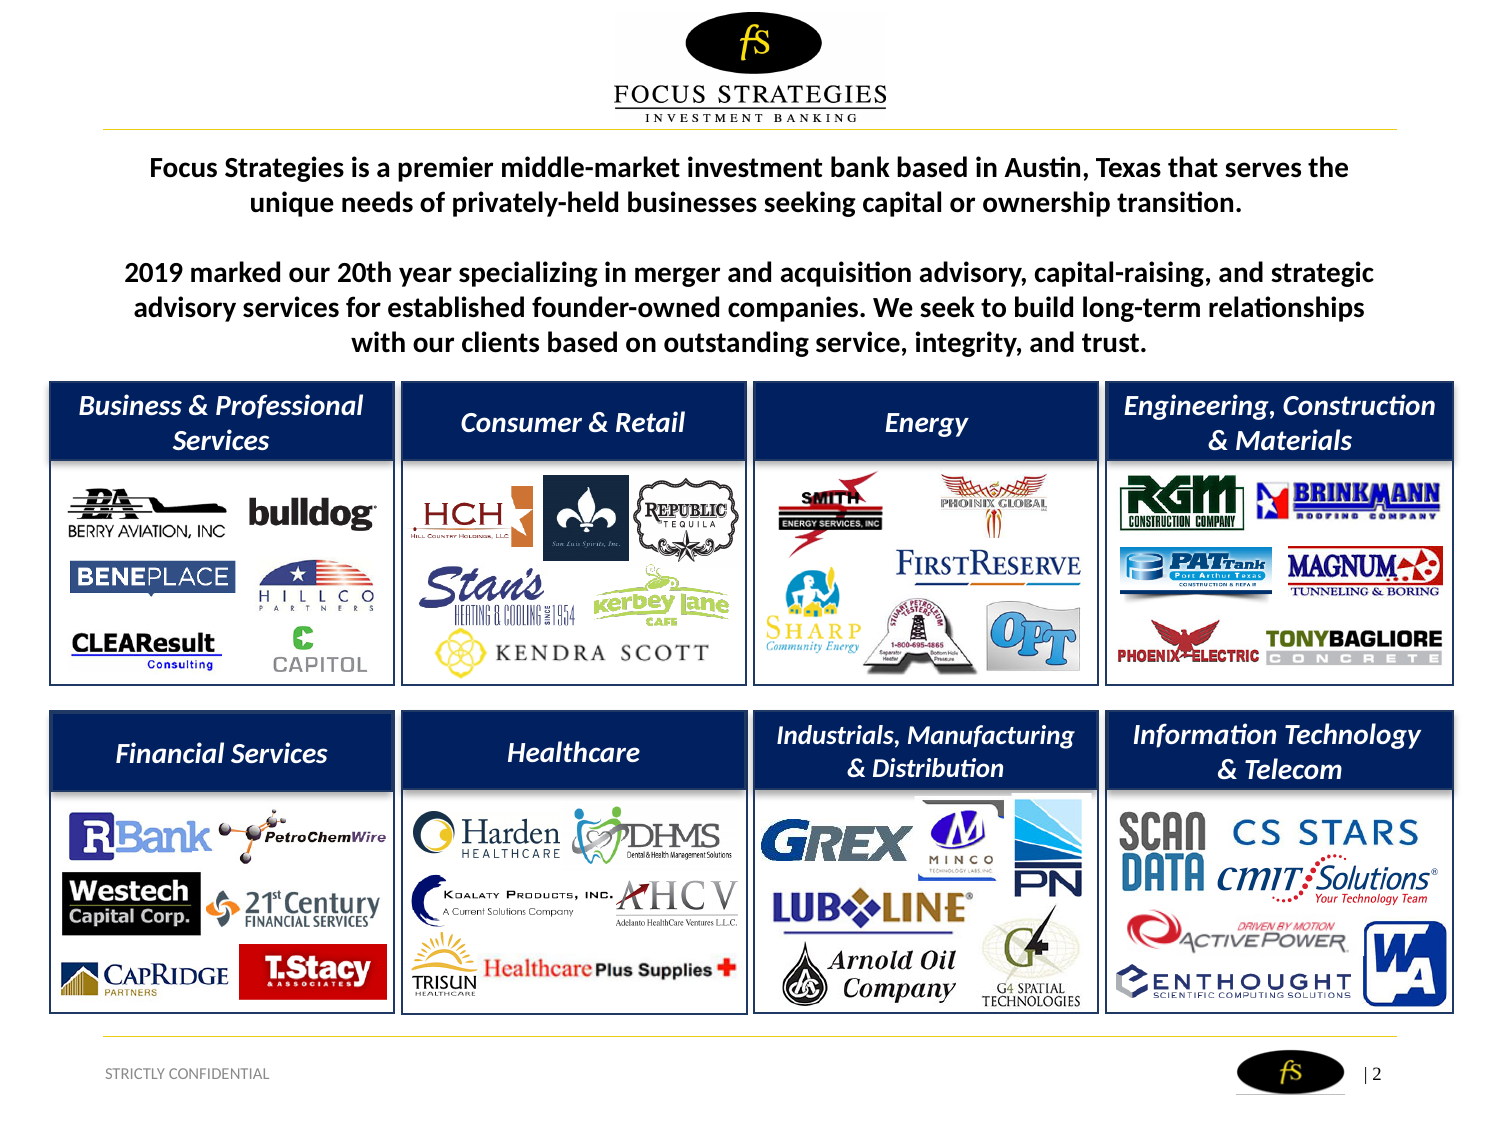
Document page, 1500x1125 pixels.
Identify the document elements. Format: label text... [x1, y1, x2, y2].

picture [1117, 782, 1452, 1010]
picture [434, 627, 710, 680]
text_box [49, 710, 395, 1014]
text_box [753, 710, 1099, 1014]
text_box [49, 382, 395, 686]
text_box Healthcare [401, 710, 746, 790]
picture [543, 470, 746, 626]
text_box [1106, 799, 1453, 1014]
picture [562, 801, 737, 870]
picture [614, 12, 886, 122]
text_box [401, 468, 747, 686]
picture [58, 464, 397, 694]
picture [405, 486, 533, 547]
text_box Energy [754, 381, 1099, 461]
text_box [753, 468, 1098, 686]
text_box [1106, 525, 1453, 686]
text_box [1106, 382, 1453, 480]
text_box Information Technology & Telecom [1107, 710, 1454, 790]
picture [412, 811, 560, 858]
picture [1103, 459, 1461, 548]
picture [50, 785, 392, 1016]
picture [753, 793, 1092, 1013]
picture [754, 452, 1090, 681]
picture [1109, 551, 1446, 685]
picture [406, 874, 744, 998]
text_box [402, 798, 747, 1014]
picture [1114, 803, 1212, 902]
slide_number STRICTLY CONFIDENTIAL [90, 1042, 428, 1103]
picture [1236, 1049, 1346, 1096]
picture [417, 564, 576, 626]
text_box Focus Strategies is a premier middle-market investment bank based in Austin, Texas that serves the unique needs of privately-held businesses seeking capital or ownership transition. 2019 marked our 20th year specializing in merger and acquisition advisory, capital-raising, and strategic advisory services for established founder-owned companies. We seek to build long-term relationships with our clients based on outstanding service, integrity, and trust. [113, 148, 1387, 343]
text_box Consumer & Retail [401, 381, 746, 461]
picture [1288, 546, 1443, 598]
picture [1116, 964, 1351, 998]
